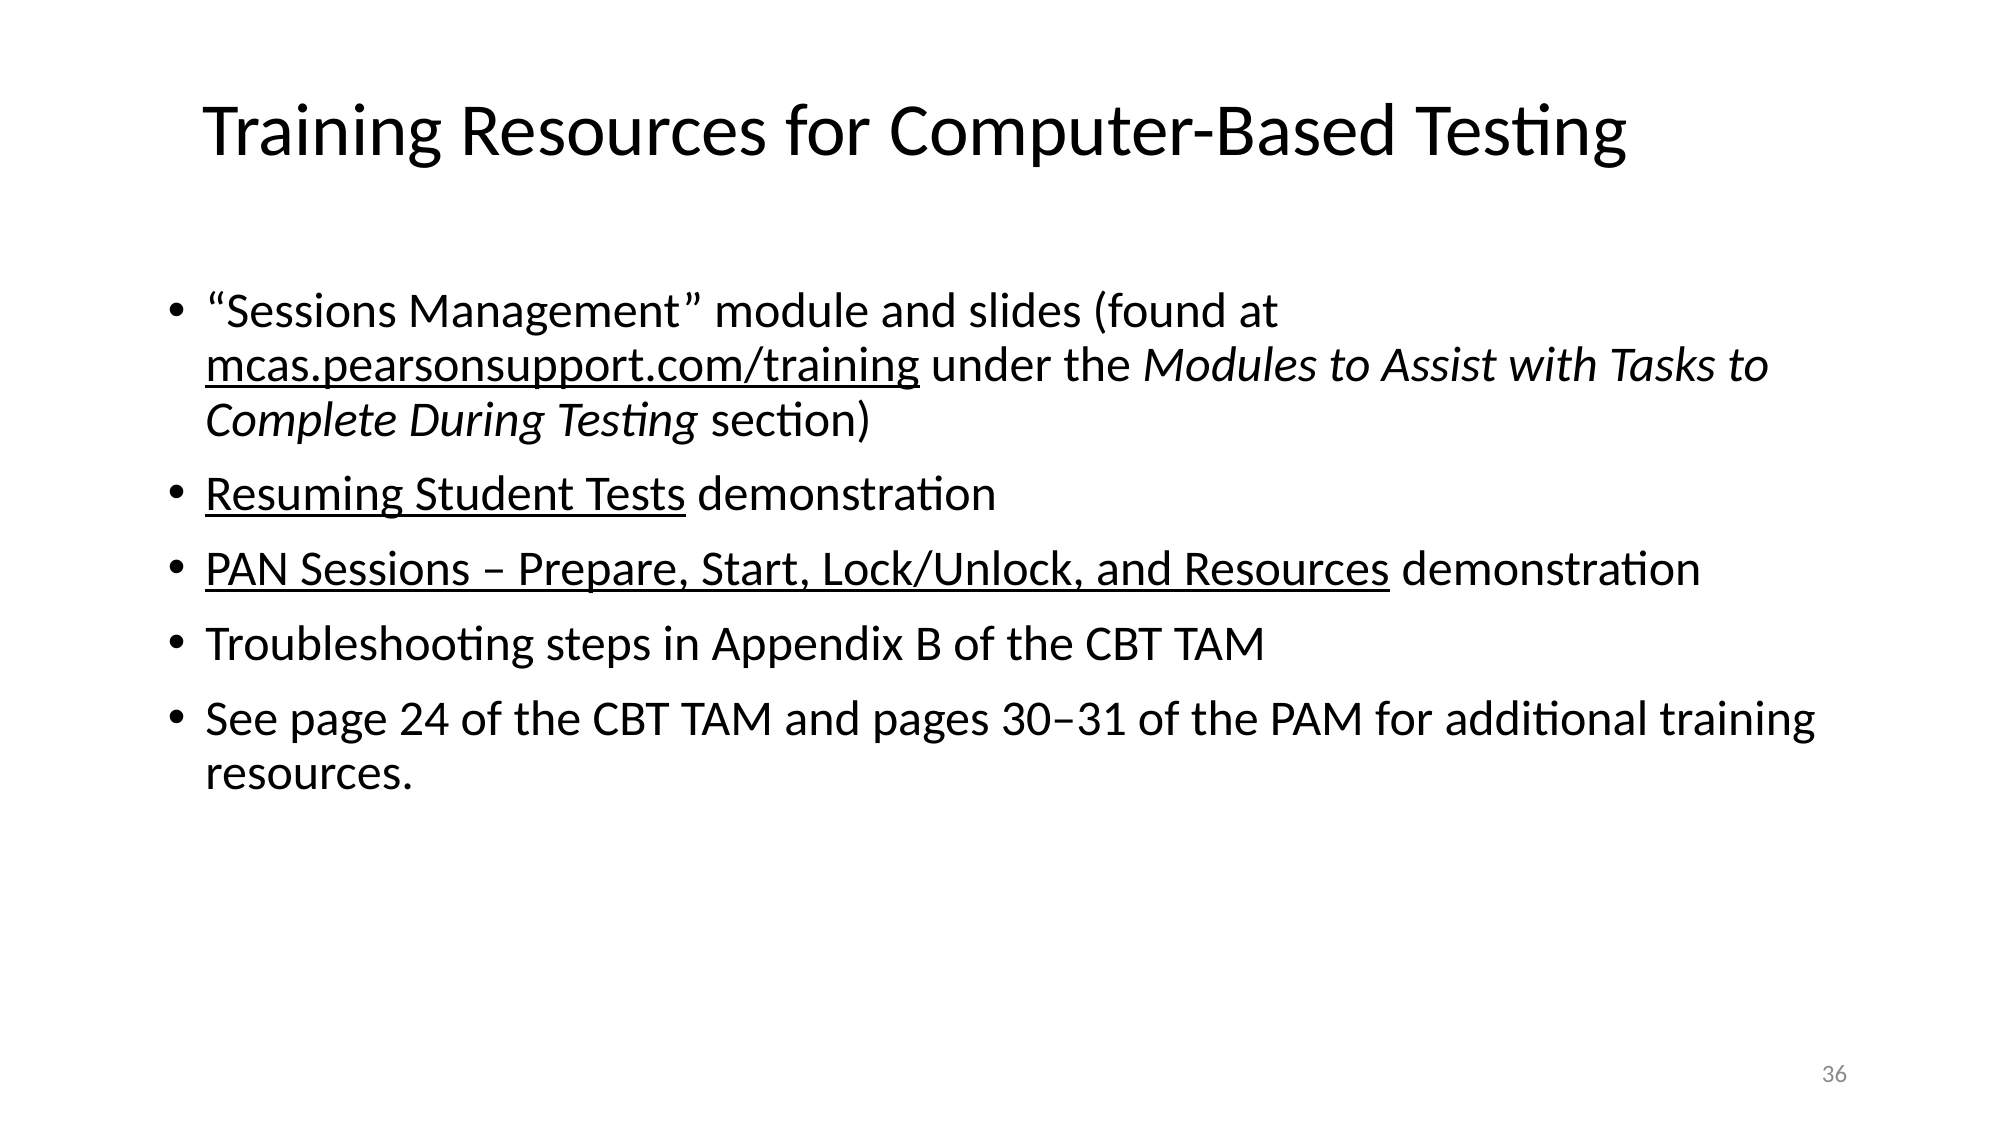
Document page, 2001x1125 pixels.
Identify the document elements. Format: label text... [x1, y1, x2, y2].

list “Sessions Management” module and slides (found at mcas.pearsonsupport.com/training under the Modules to Assist with Tasks to Complete During Testing section) Resuming Student Tests demonstration PAN Sessions – Prepare, Start, Lock/Unlock, and Resources demonstration Troubleshooting steps in Appendix B of the CBT TAM See page 24 of the CBT TAM and pages 30–31 of the PAM for additional training resources. [152, 277, 1898, 1125]
title Training Resources for Computer-Based Testing [85, 72, 1863, 276]
slide_number 35 [1412, 1042, 1863, 1103]
